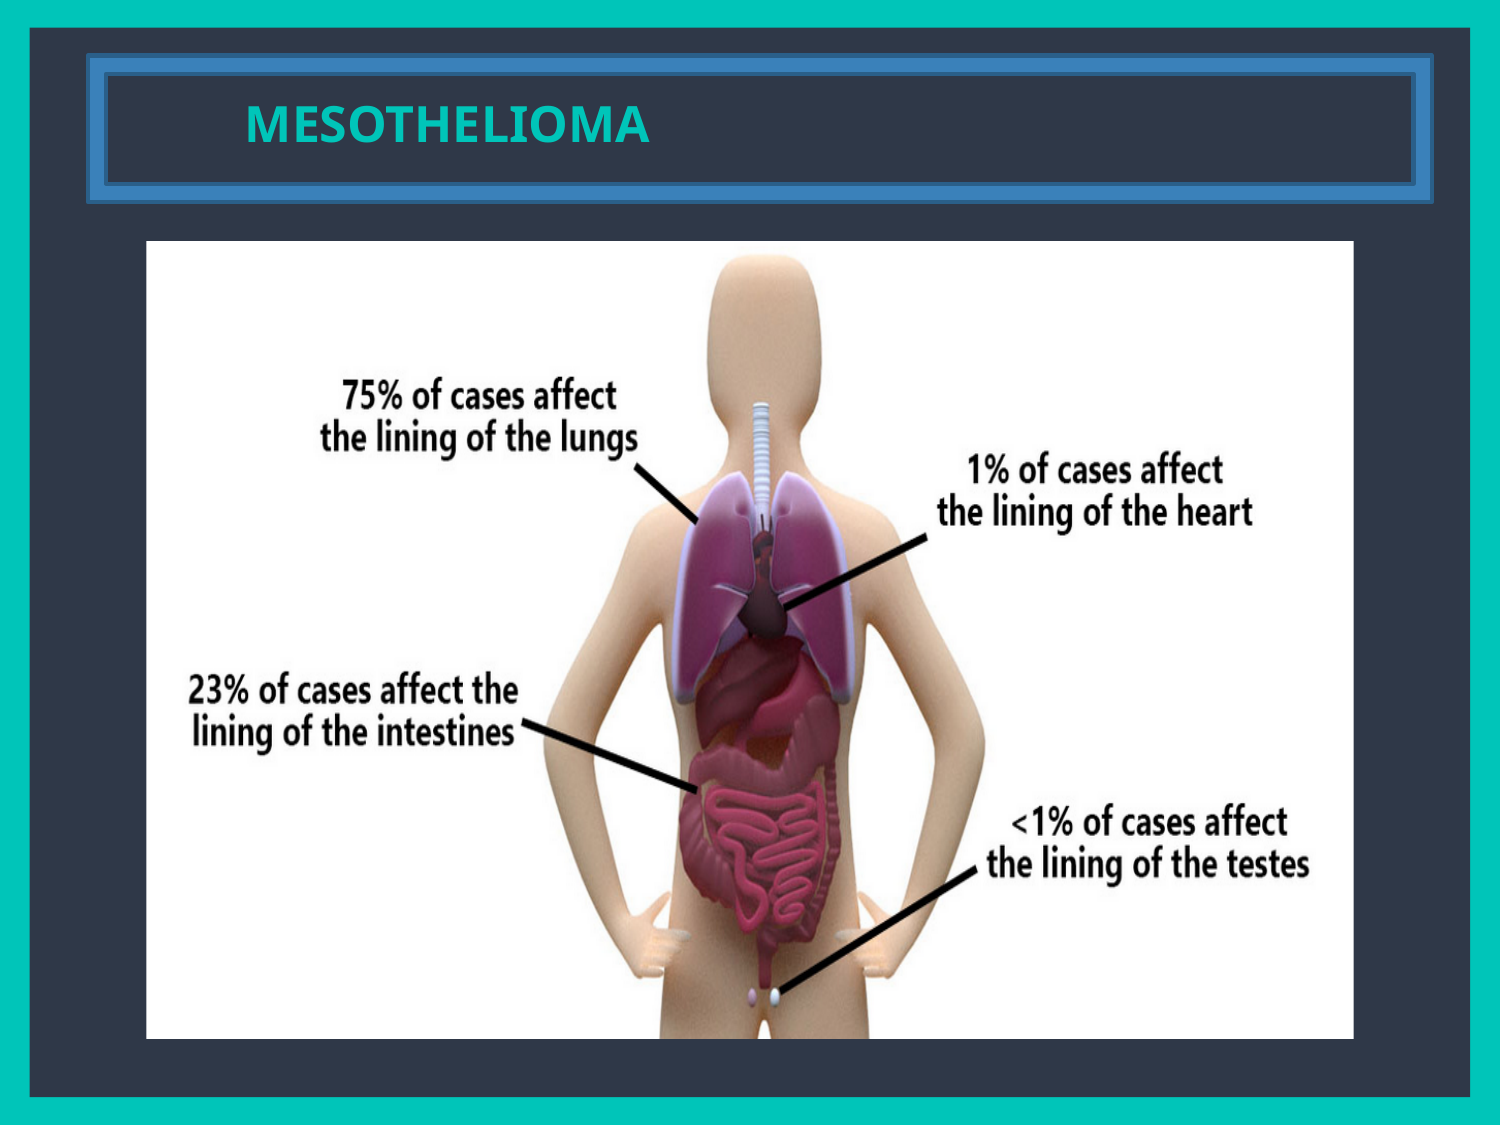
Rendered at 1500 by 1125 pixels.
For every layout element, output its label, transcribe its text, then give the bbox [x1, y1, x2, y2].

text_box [146, 241, 1354, 1040]
slide_number [705, 1049, 795, 1125]
text_box [86, 53, 1434, 204]
text_box MESOTHELIOMA [229, 42, 1500, 202]
